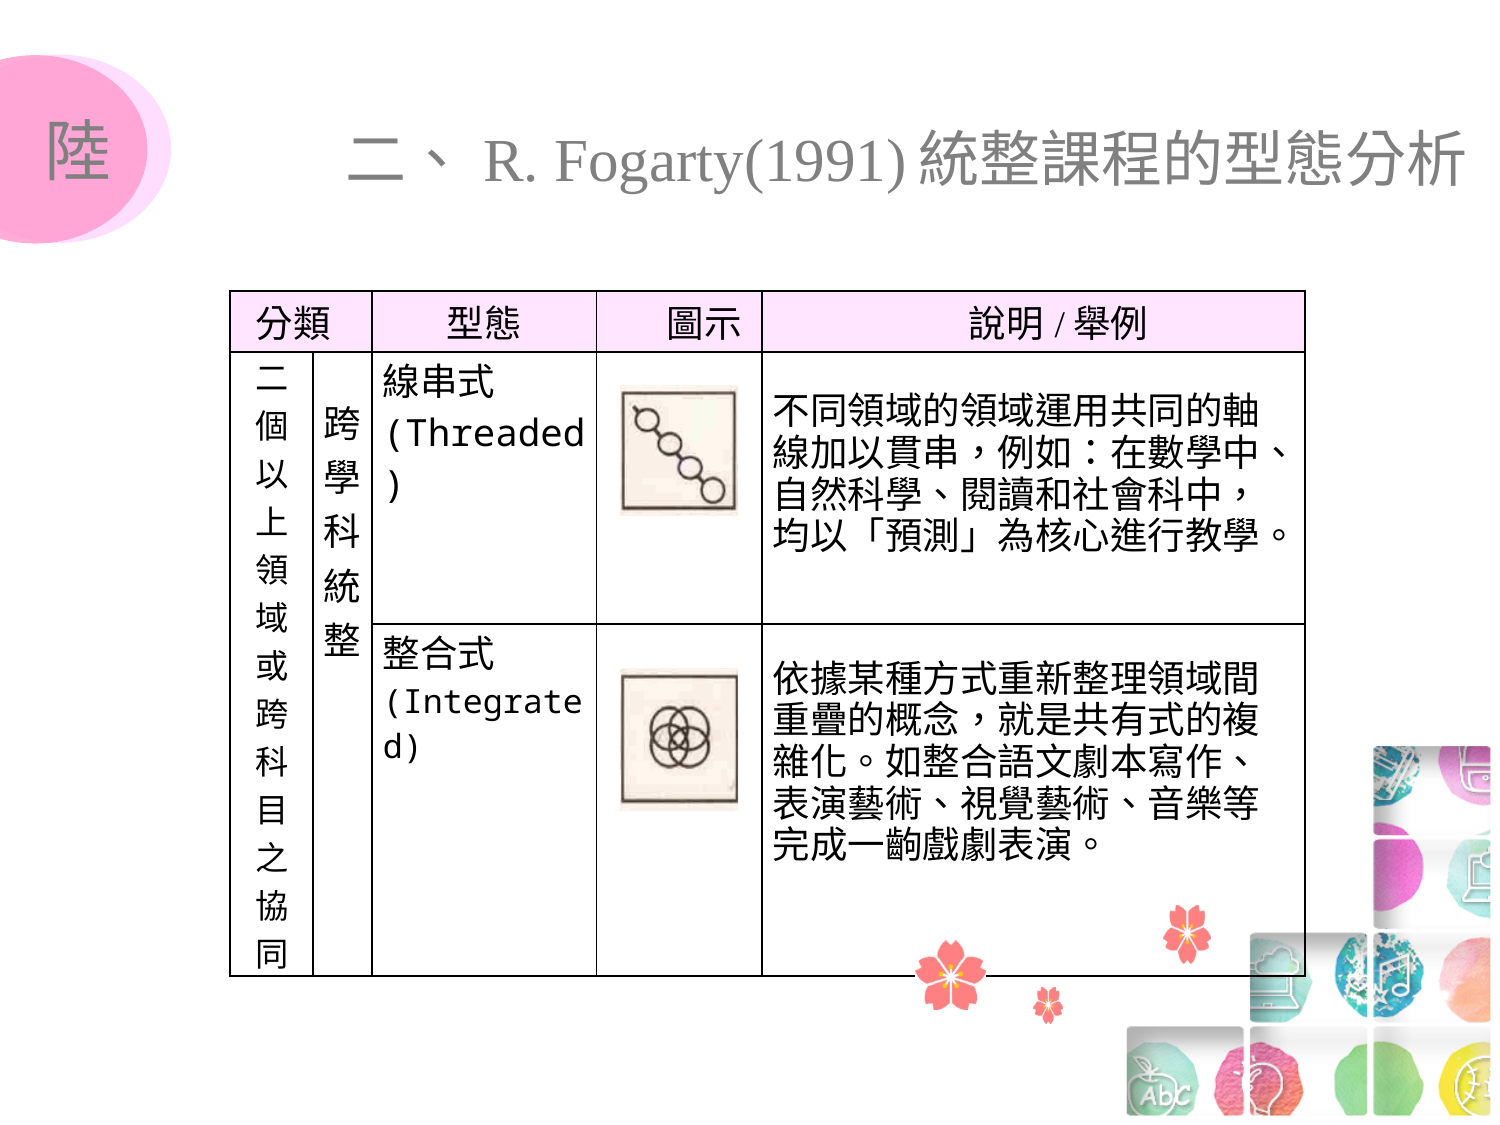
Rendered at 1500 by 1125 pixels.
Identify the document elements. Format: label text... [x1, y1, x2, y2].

table_cell 線串式(Threaded) [373, 353, 596, 623]
picture [0, 0, 1500, 1125]
table_header 說明/舉例 [763, 292, 1304, 351]
title 二、R. Fogarty(1991)統整課程的型態分析 [330, 101, 1500, 256]
table_header 分類 [231, 292, 371, 351]
table_cell 不同領域的領域運用共同的軸線加以貫串，例如：在數學中、自然科學、閱讀和社會科中，均以「預測」為核心進行教學。 [763, 353, 1304, 623]
table_header 型態 [373, 292, 596, 351]
table_cell [597, 625, 761, 975]
table_header 圖示 [597, 292, 761, 351]
table_cell 跨學科統整 [314, 353, 371, 975]
table_cell 整合式(Integrated) [373, 625, 596, 975]
table_cell [597, 353, 761, 623]
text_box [0, 54, 172, 244]
table_cell 二個以上領域或跨科目之協同 [231, 353, 312, 975]
table_cell 依據某種方式重新整理領域間重疊的概念，就是共有式的複雜化。如整合語文劇本寫作、表演藝術、視覺藝術、音樂等完成一齣戲劇表演。 [763, 625, 1304, 975]
